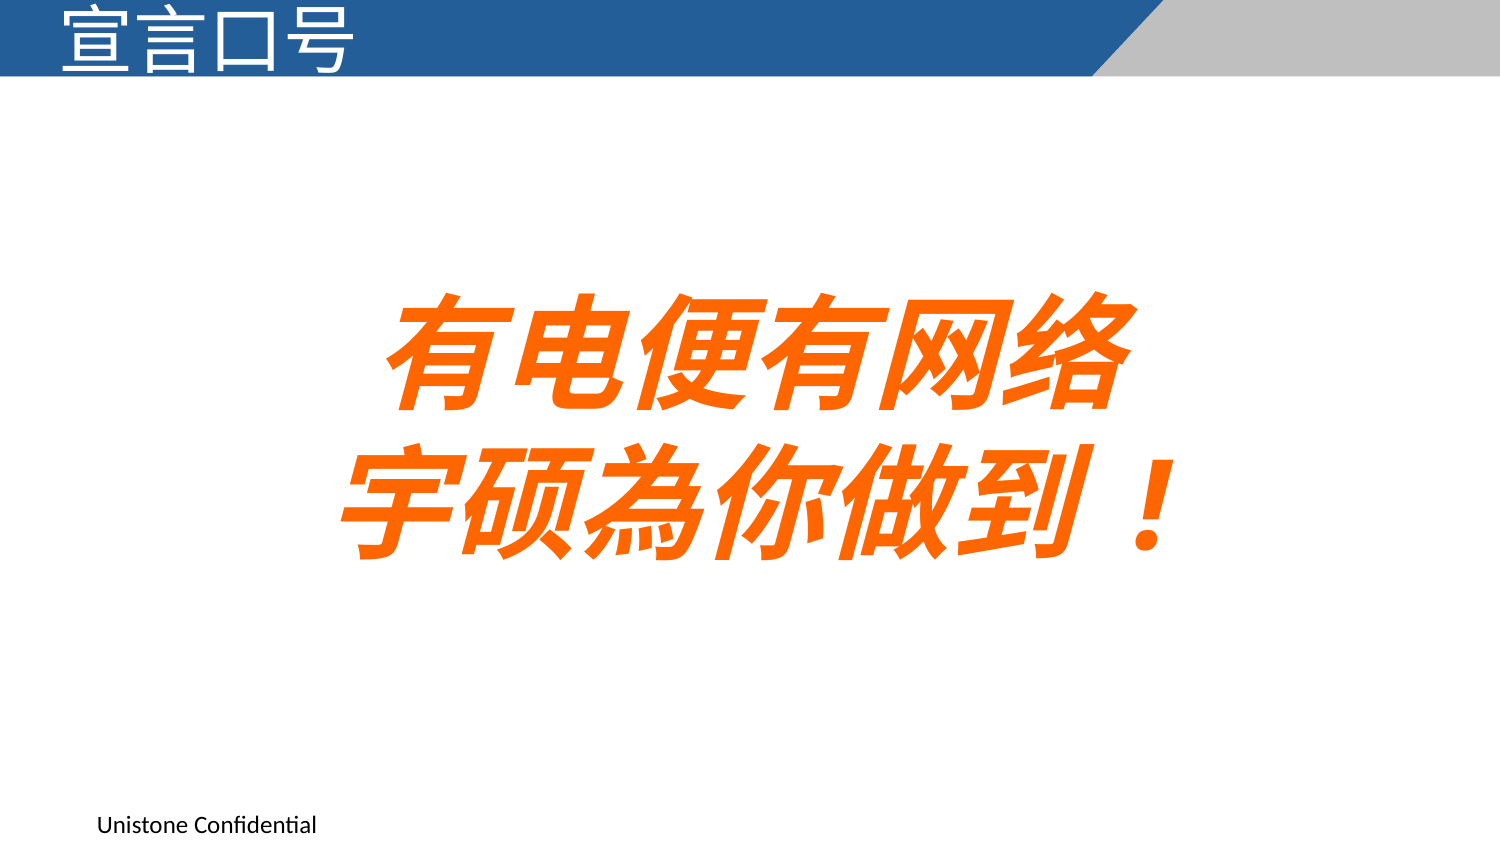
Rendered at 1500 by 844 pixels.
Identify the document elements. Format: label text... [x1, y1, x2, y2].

title 宣言口号 [43, 0, 1419, 75]
text_box 有电便有网络 宇硕為你做到 ! [196, 267, 1299, 583]
